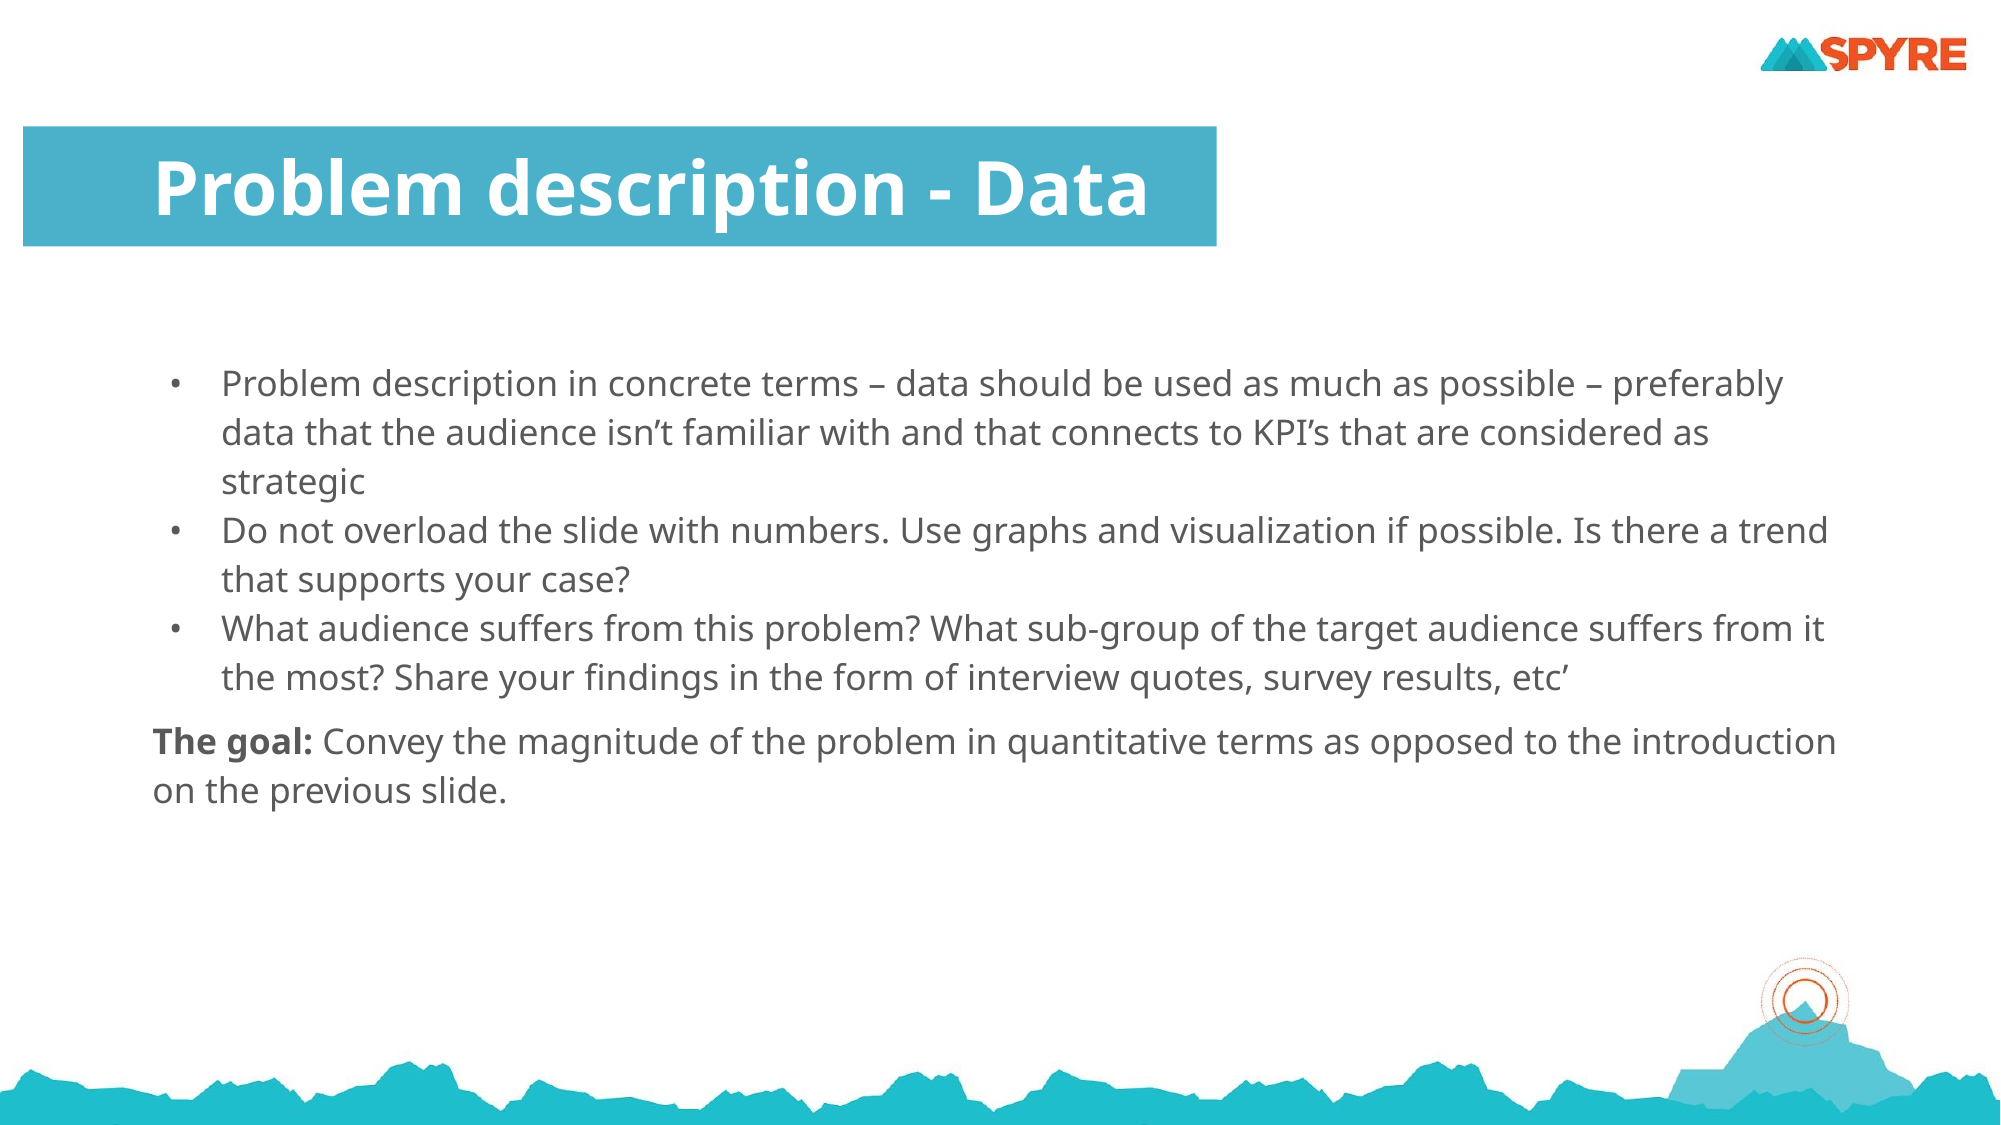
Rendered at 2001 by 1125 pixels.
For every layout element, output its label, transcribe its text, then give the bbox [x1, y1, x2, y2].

list Problem description in concrete terms – data should be used as much as possible – preferably data that the audience isn’t familiar with and that connects to KPI’s that are considered as strategic Do not overload the slide with numbers. Use graphs and visualization if possible. Is there a trend that supports your case? What audience suffers from this problem? What sub-group of the target audience suffers from it the most? Share your findings in the form of interview quotes, survey results, etc’ The goal: Convey the magnitude of the problem in quantitative terms as opposed to the introduction on the previous slide. [137, 347, 1863, 822]
title Problem description - Data [137, 82, 1863, 300]
picture [0, 0, 2001, 1125]
text_box [23, 126, 137, 247]
